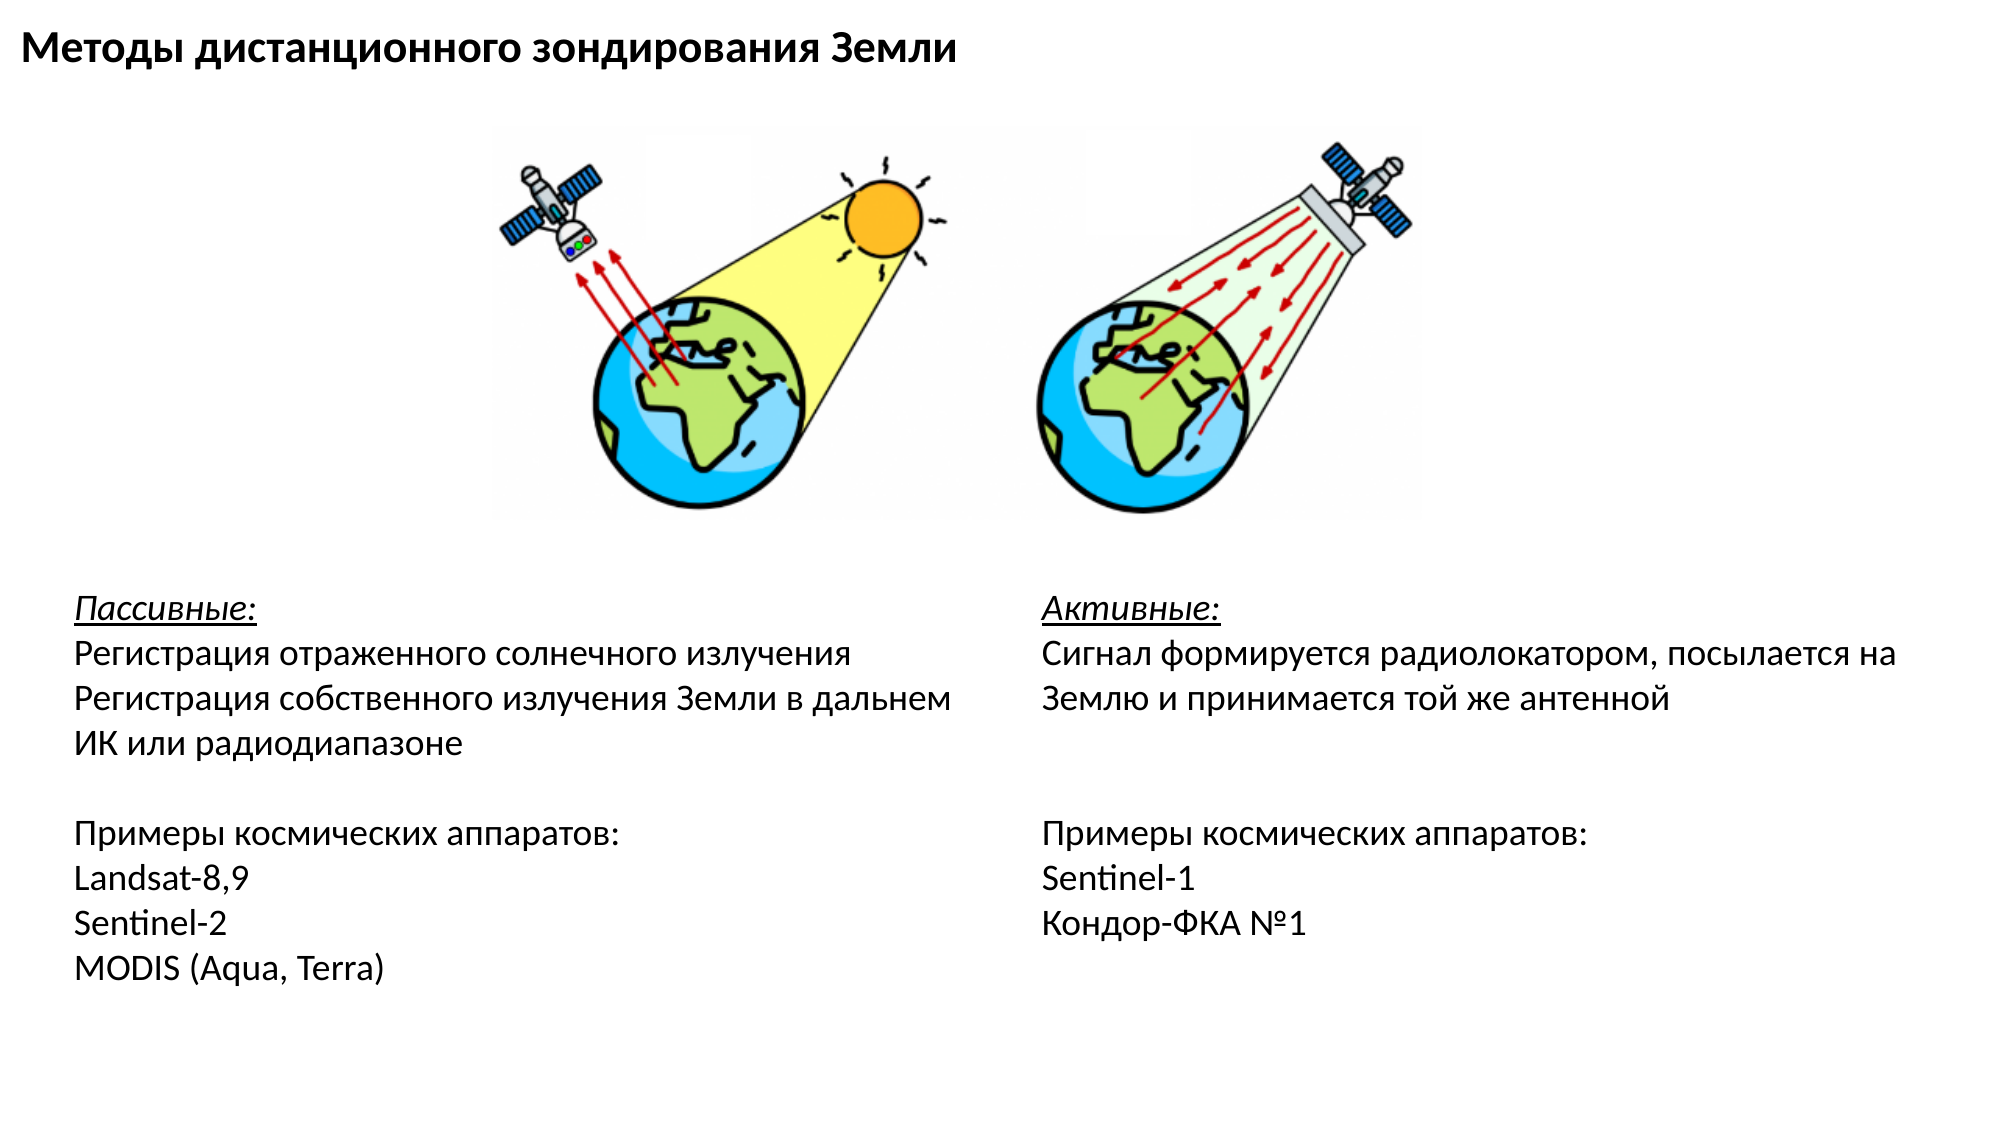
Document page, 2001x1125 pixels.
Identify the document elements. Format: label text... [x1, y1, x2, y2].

text_box Пассивные: Регистрация отраженного солнечного излучения Регистрация собственного излучения Земли в дальнем ИК или радиодиапазоне Примеры космических аппаратов: Landsat-8,9 Sentinel-2 MODIS (Aqua, Terra) [59, 575, 968, 996]
text_box Методы дистанционного зондирования Земли [5, 9, 974, 80]
text_box Активные: Сигнал формируется радиолокатором, посылается на Землю и принимается той же антенной Примеры космических аппаратов: Sentinel-1 Кондор-ФКА №1 [1027, 575, 1987, 951]
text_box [492, 126, 1422, 520]
